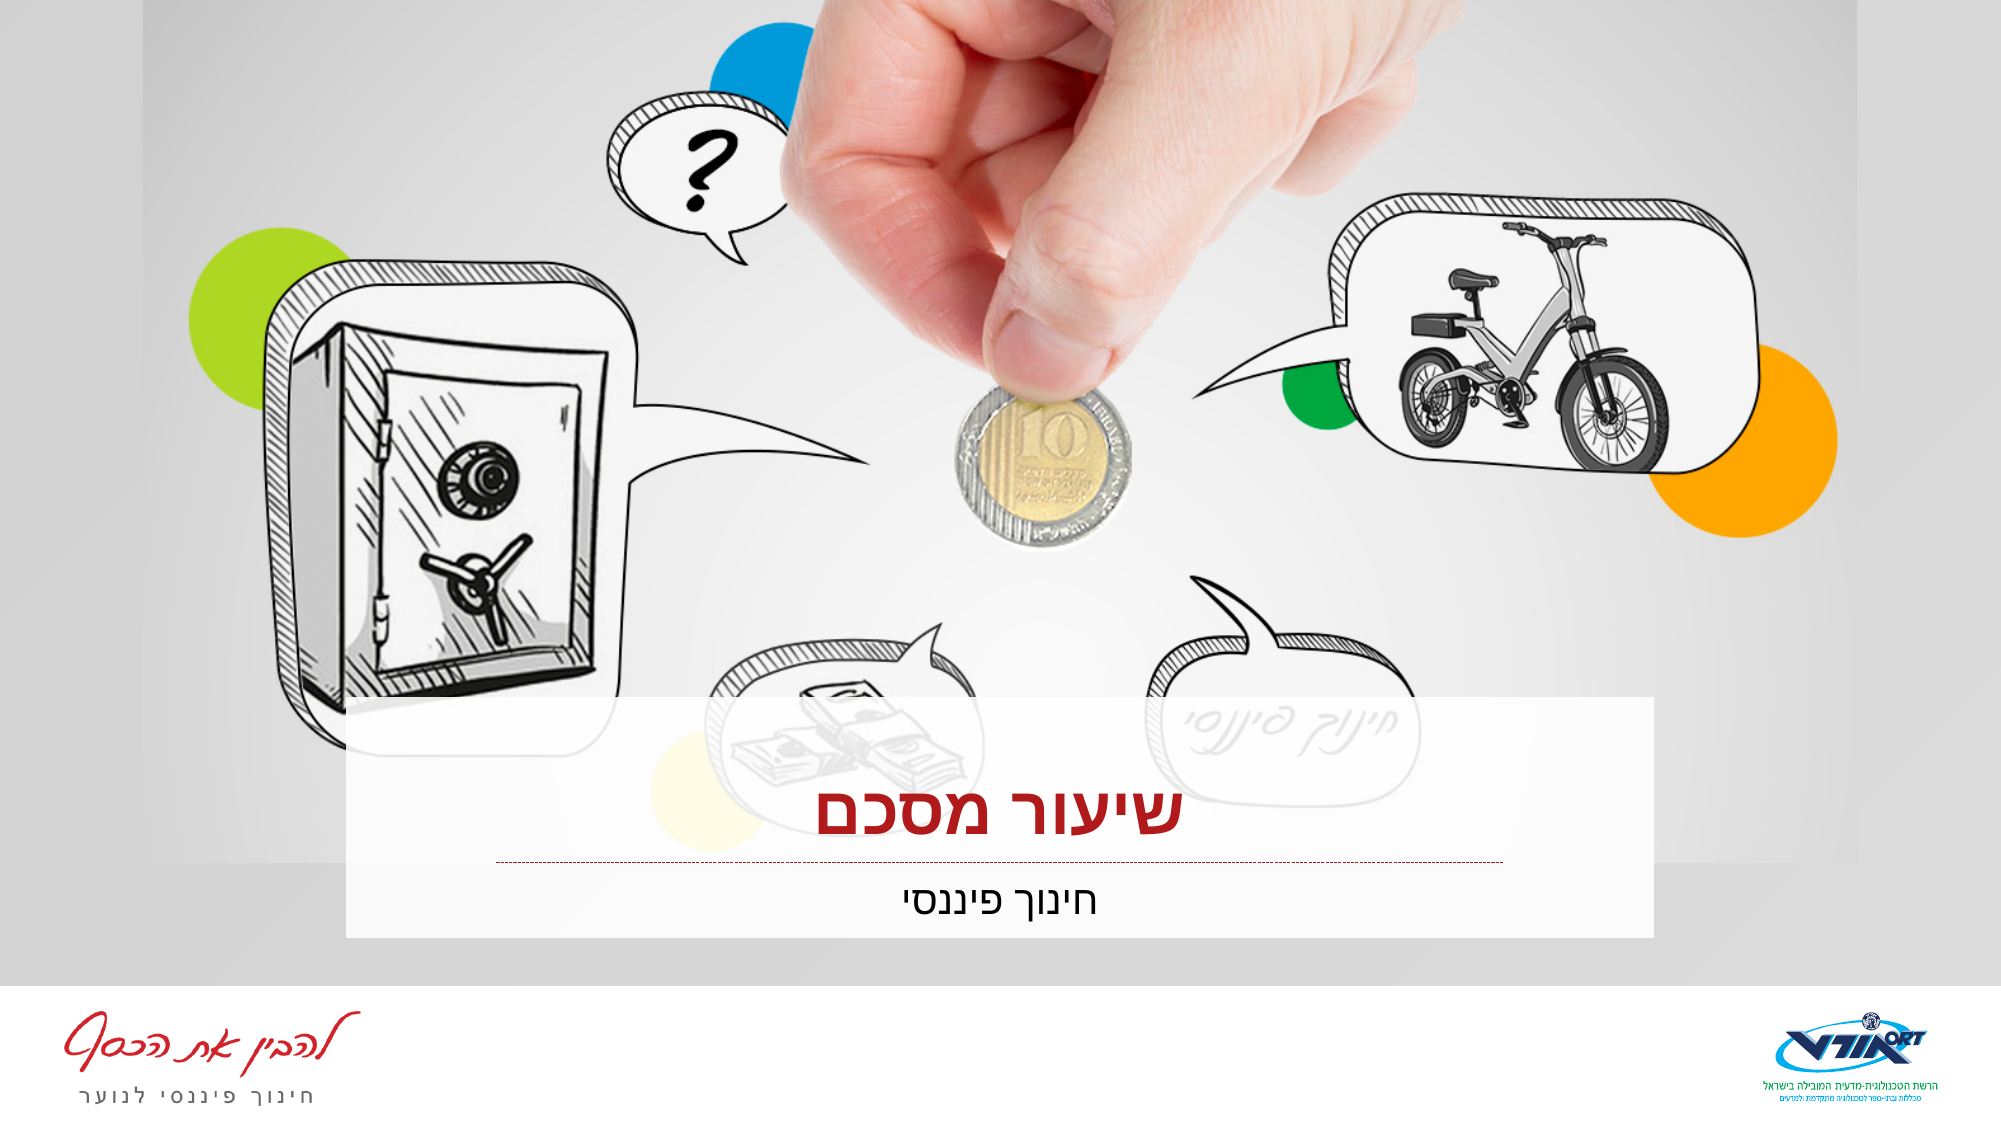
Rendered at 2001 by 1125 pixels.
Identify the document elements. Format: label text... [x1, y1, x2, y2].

subtitle חינוך פיננסי [346, 872, 1654, 931]
picture [1809, 1095, 1816, 1102]
title שיעור מסכם [346, 697, 1654, 858]
picture [1836, 1094, 1849, 1102]
picture [1792, 1094, 1804, 1102]
picture [1825, 1095, 1833, 1101]
picture [1910, 1098, 1921, 1102]
picture [142, 0, 1858, 863]
picture [64, 1011, 363, 1106]
